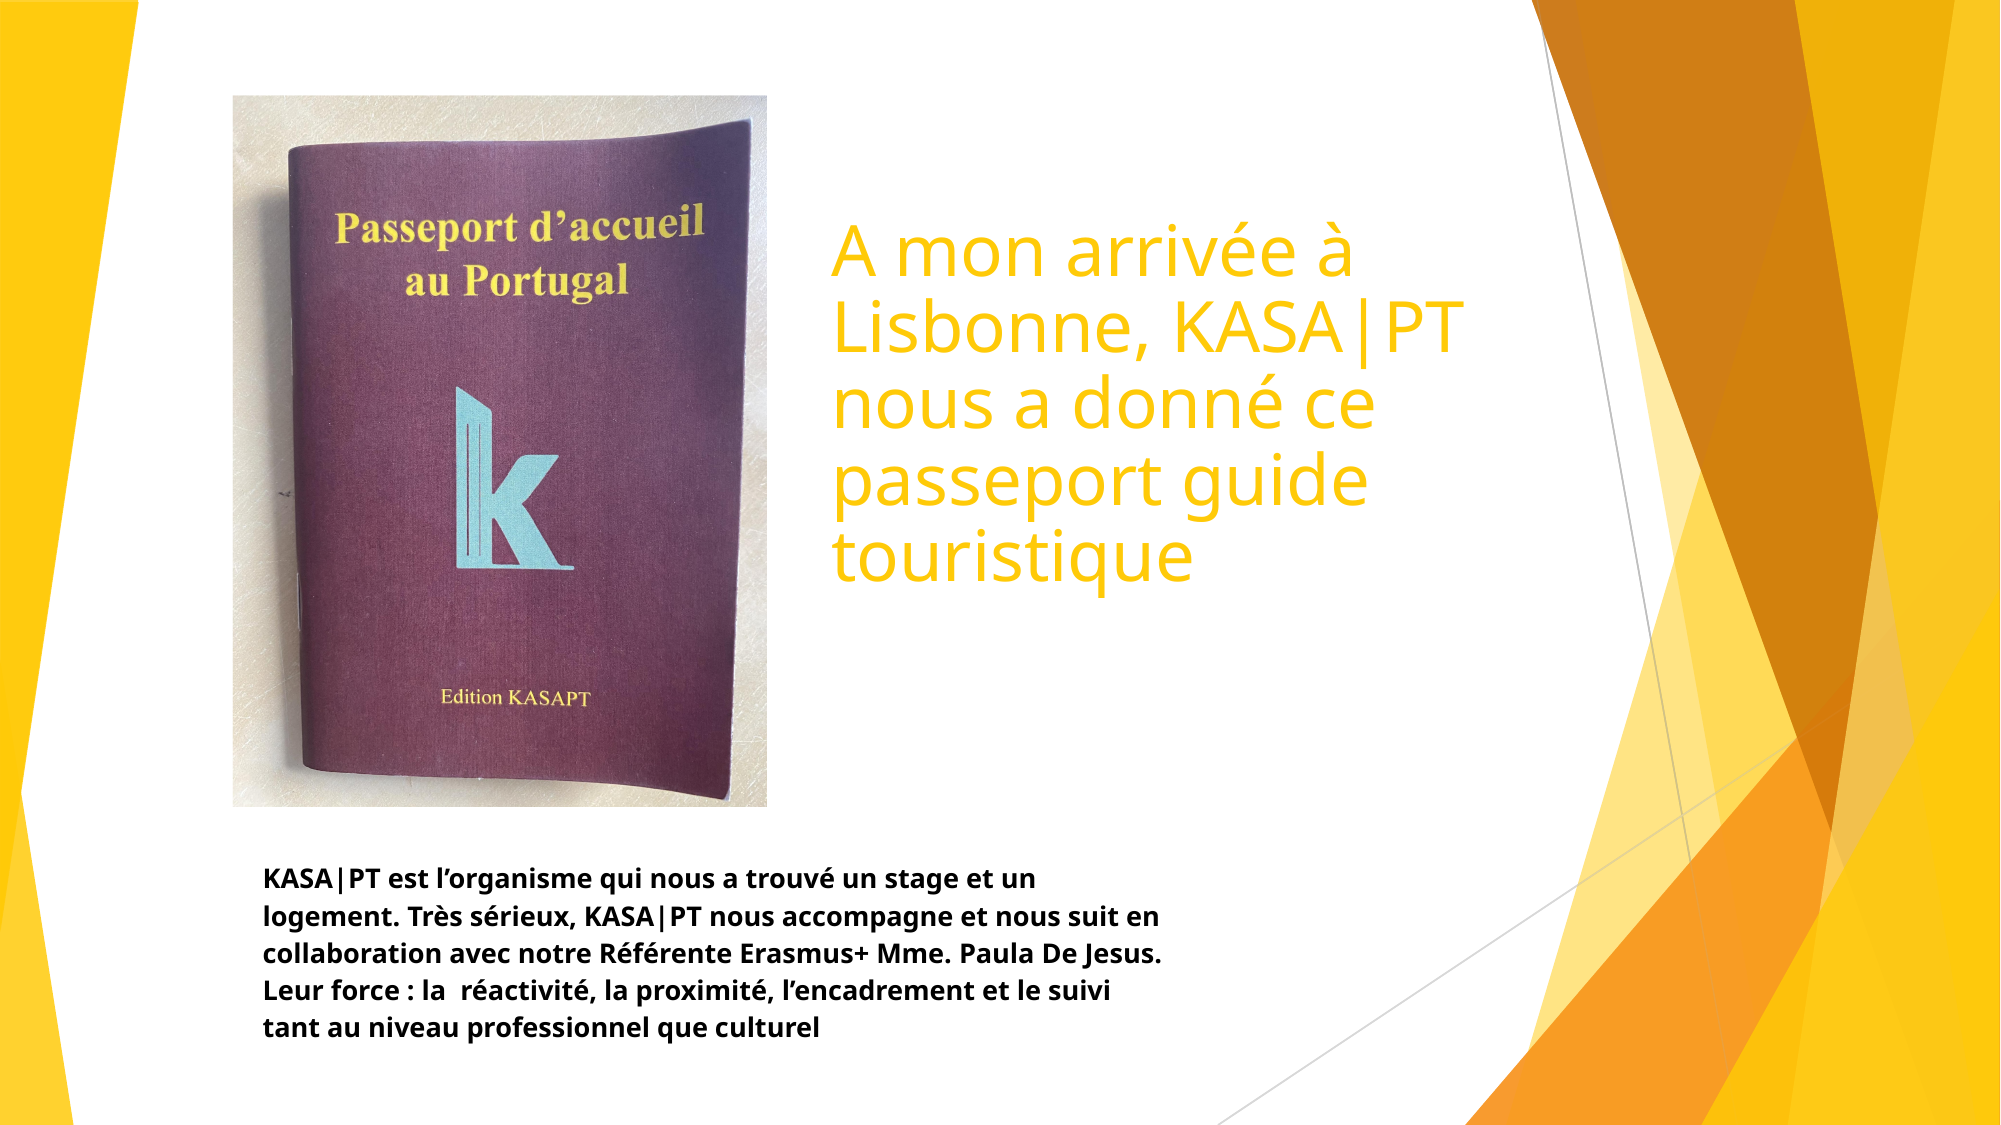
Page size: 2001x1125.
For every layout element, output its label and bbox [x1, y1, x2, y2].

text_box [0, 0, 2000, 1125]
picture [143, 184, 856, 719]
